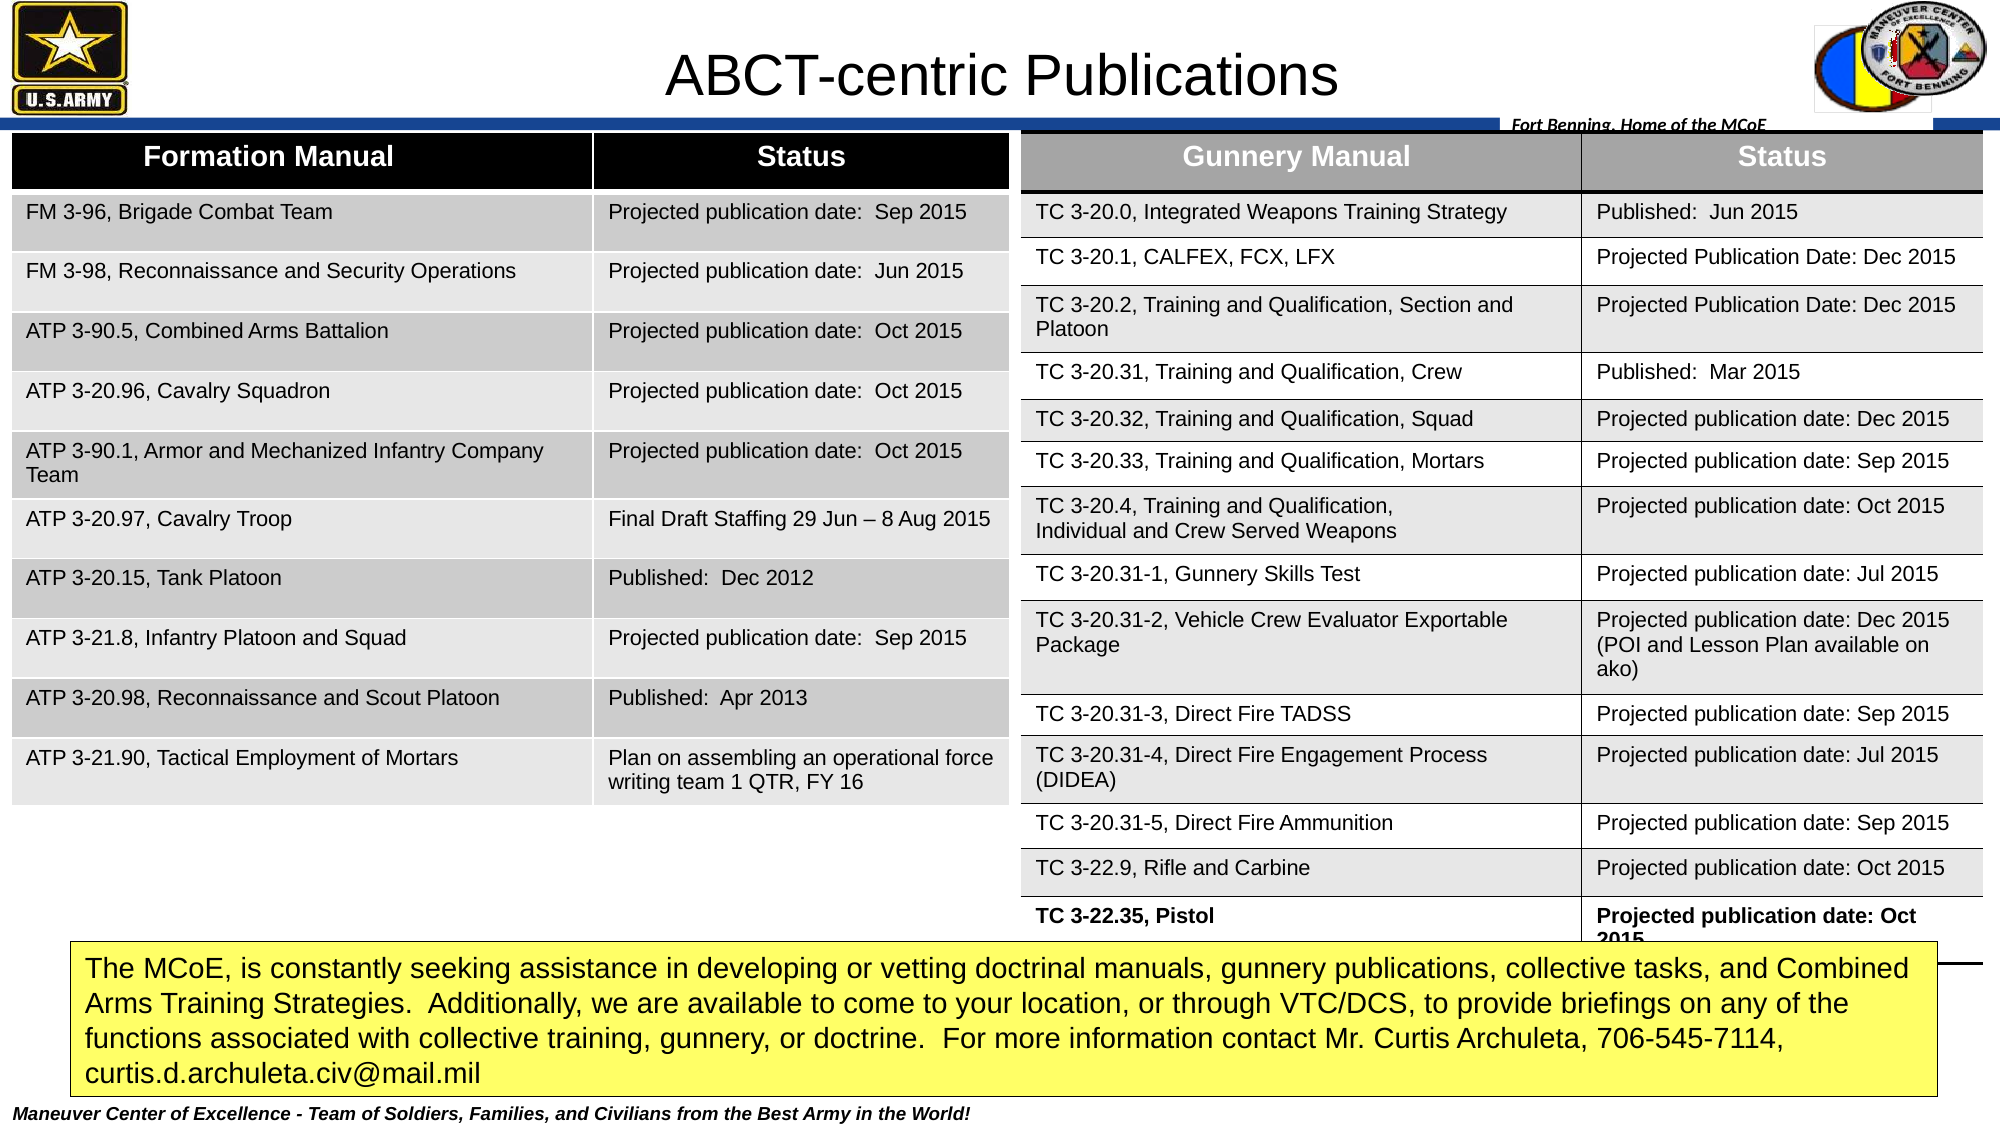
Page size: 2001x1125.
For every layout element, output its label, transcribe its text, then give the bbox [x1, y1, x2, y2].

table_cell Published: Mar 2015 [1582, 353, 1983, 399]
table_cell TC 3-20.1, CALFEX, FCX, LFX [1021, 238, 1581, 285]
table_cell TC 3-20.31-1, Gunnery Skills Test [1021, 555, 1581, 600]
picture [1813, 1, 1987, 114]
table_header Status [1582, 134, 1983, 190]
table_header Formation Manual [12, 133, 592, 189]
table_cell Projected publication date: Sep 2015 [594, 619, 1009, 677]
table_cell ATP 3-21.90, Tactical Employment of Mortars [12, 739, 592, 805]
table_cell Projected publication date: Oct 2015 [594, 432, 1009, 498]
table_cell Projected publication date: Jul 2015 [1582, 736, 1983, 803]
table_cell TC 3-22.35, Pistol [1021, 897, 1581, 941]
table_cell Projected publication date: Oct 2015 [594, 313, 1009, 371]
table_cell TC 3-20.31, Training and Qualification, Crew [1021, 353, 1581, 399]
table_cell Projected publication date: Dec 2015 [1582, 400, 1983, 441]
table_cell ATP 3-90.5, Combined Arms Battalion [12, 313, 592, 371]
table_cell Published: Apr 2013 [594, 679, 1009, 737]
table_header Status [594, 133, 1009, 189]
table_cell Projected Publication Date: Dec 2015 [1582, 286, 1983, 352]
table_cell Projected publication date: Sep 2015 [594, 195, 1009, 251]
table_cell FM 3-96, Brigade Combat Team [12, 195, 592, 251]
table_cell Projected publication date: Oct 2015 [1582, 487, 1983, 554]
table_cell Projected publication date: Sep 2015 [1582, 695, 1983, 735]
text_box The MCoE, is constantly seeking assistance in developing or vetting doctrinal manuals, gunnery publications, collective tasks, and Combined Arms Training Strategies. Additionally, we are available to come to your location, or through VTC/DCS, to provide briefings on any of the functions associated with collective training, gunnery, or doctrine. For more information contact Mr. Curtis Archuleta, 706-545-7114, curtis.d.archuleta.civ@mail.mil [70, 941, 1938, 1097]
table_cell TC 3-20.4, Training and Qualification, Individual and Crew Served Weapons [1021, 487, 1581, 554]
table_cell Projected publication date: Sep 2015 [1582, 804, 1983, 848]
table_cell TC 3-20.32, Training and Qualification, Squad [1021, 400, 1581, 441]
text_box ABCT-centric Publications [411, 29, 1594, 115]
table_cell ATP 3-90.1, Armor and Mechanized Infantry Company Team [12, 432, 592, 498]
table_cell Plan on assembling an operational force writing team 1 QTR, FY 16 [594, 739, 1009, 805]
table_cell Projected publication date: Oct 2015 [1582, 897, 1983, 962]
table_cell TC 3-20.31-5, Direct Fire Ammunition [1021, 804, 1581, 848]
table_cell Projected publication date: Dec 2015 (POI and Lesson Plan available on ako) [1582, 601, 1983, 694]
table_cell TC 3-20.33, Training and Qualification, Mortars [1021, 442, 1581, 486]
table_cell Projected publication date: Jun 2015 [594, 253, 1009, 311]
table_cell FM 3-98, Reconnaissance and Security Operations [12, 253, 592, 311]
table_cell Projected publication date: Oct 2015 [1582, 849, 1983, 896]
table_cell ATP 3-20.97, Cavalry Troop [12, 500, 592, 558]
table_cell ATP 3-20.96, Cavalry Squadron [12, 372, 592, 430]
table_cell Projected publication date: Jul 2015 [1582, 555, 1983, 600]
table_cell TC 3-20.31-2, Vehicle Crew Evaluator Exportable Package [1021, 601, 1581, 694]
table_cell ATP 3-20.15, Tank Platoon [12, 559, 592, 618]
table_header Gunnery Manual [1021, 134, 1581, 190]
table_cell TC 3-20.2, Training and Qualification, Section and Platoon [1021, 286, 1581, 352]
table_cell Published: Dec 2012 [594, 559, 1009, 618]
table_cell TC 3-20.31-4, Direct Fire Engagement Process (DIDEA) [1021, 736, 1581, 803]
table_cell Projected Publication Date: Dec 2015 [1582, 238, 1983, 285]
table_cell TC 3-20.0, Integrated Weapons Training Strategy [1021, 194, 1581, 237]
table_cell Published: Jun 2015 [1582, 194, 1983, 237]
table_cell TC 3-22.9, Rifle and Carbine [1021, 849, 1581, 896]
table_cell Projected publication date: Oct 2015 [594, 372, 1009, 430]
table_cell ATP 3-20.98, Reconnaissance and Scout Platoon [12, 679, 592, 737]
table_cell ATP 3-21.8, Infantry Platoon and Squad [12, 619, 592, 677]
picture [10, 0, 132, 117]
table_cell Projected publication date: Sep 2015 [1582, 442, 1983, 486]
table_cell TC 3-20.31-3, Direct Fire TADSS [1021, 695, 1581, 735]
table_cell Final Draft Staffing 29 Jun – 8 Aug 2015 [594, 500, 1009, 558]
